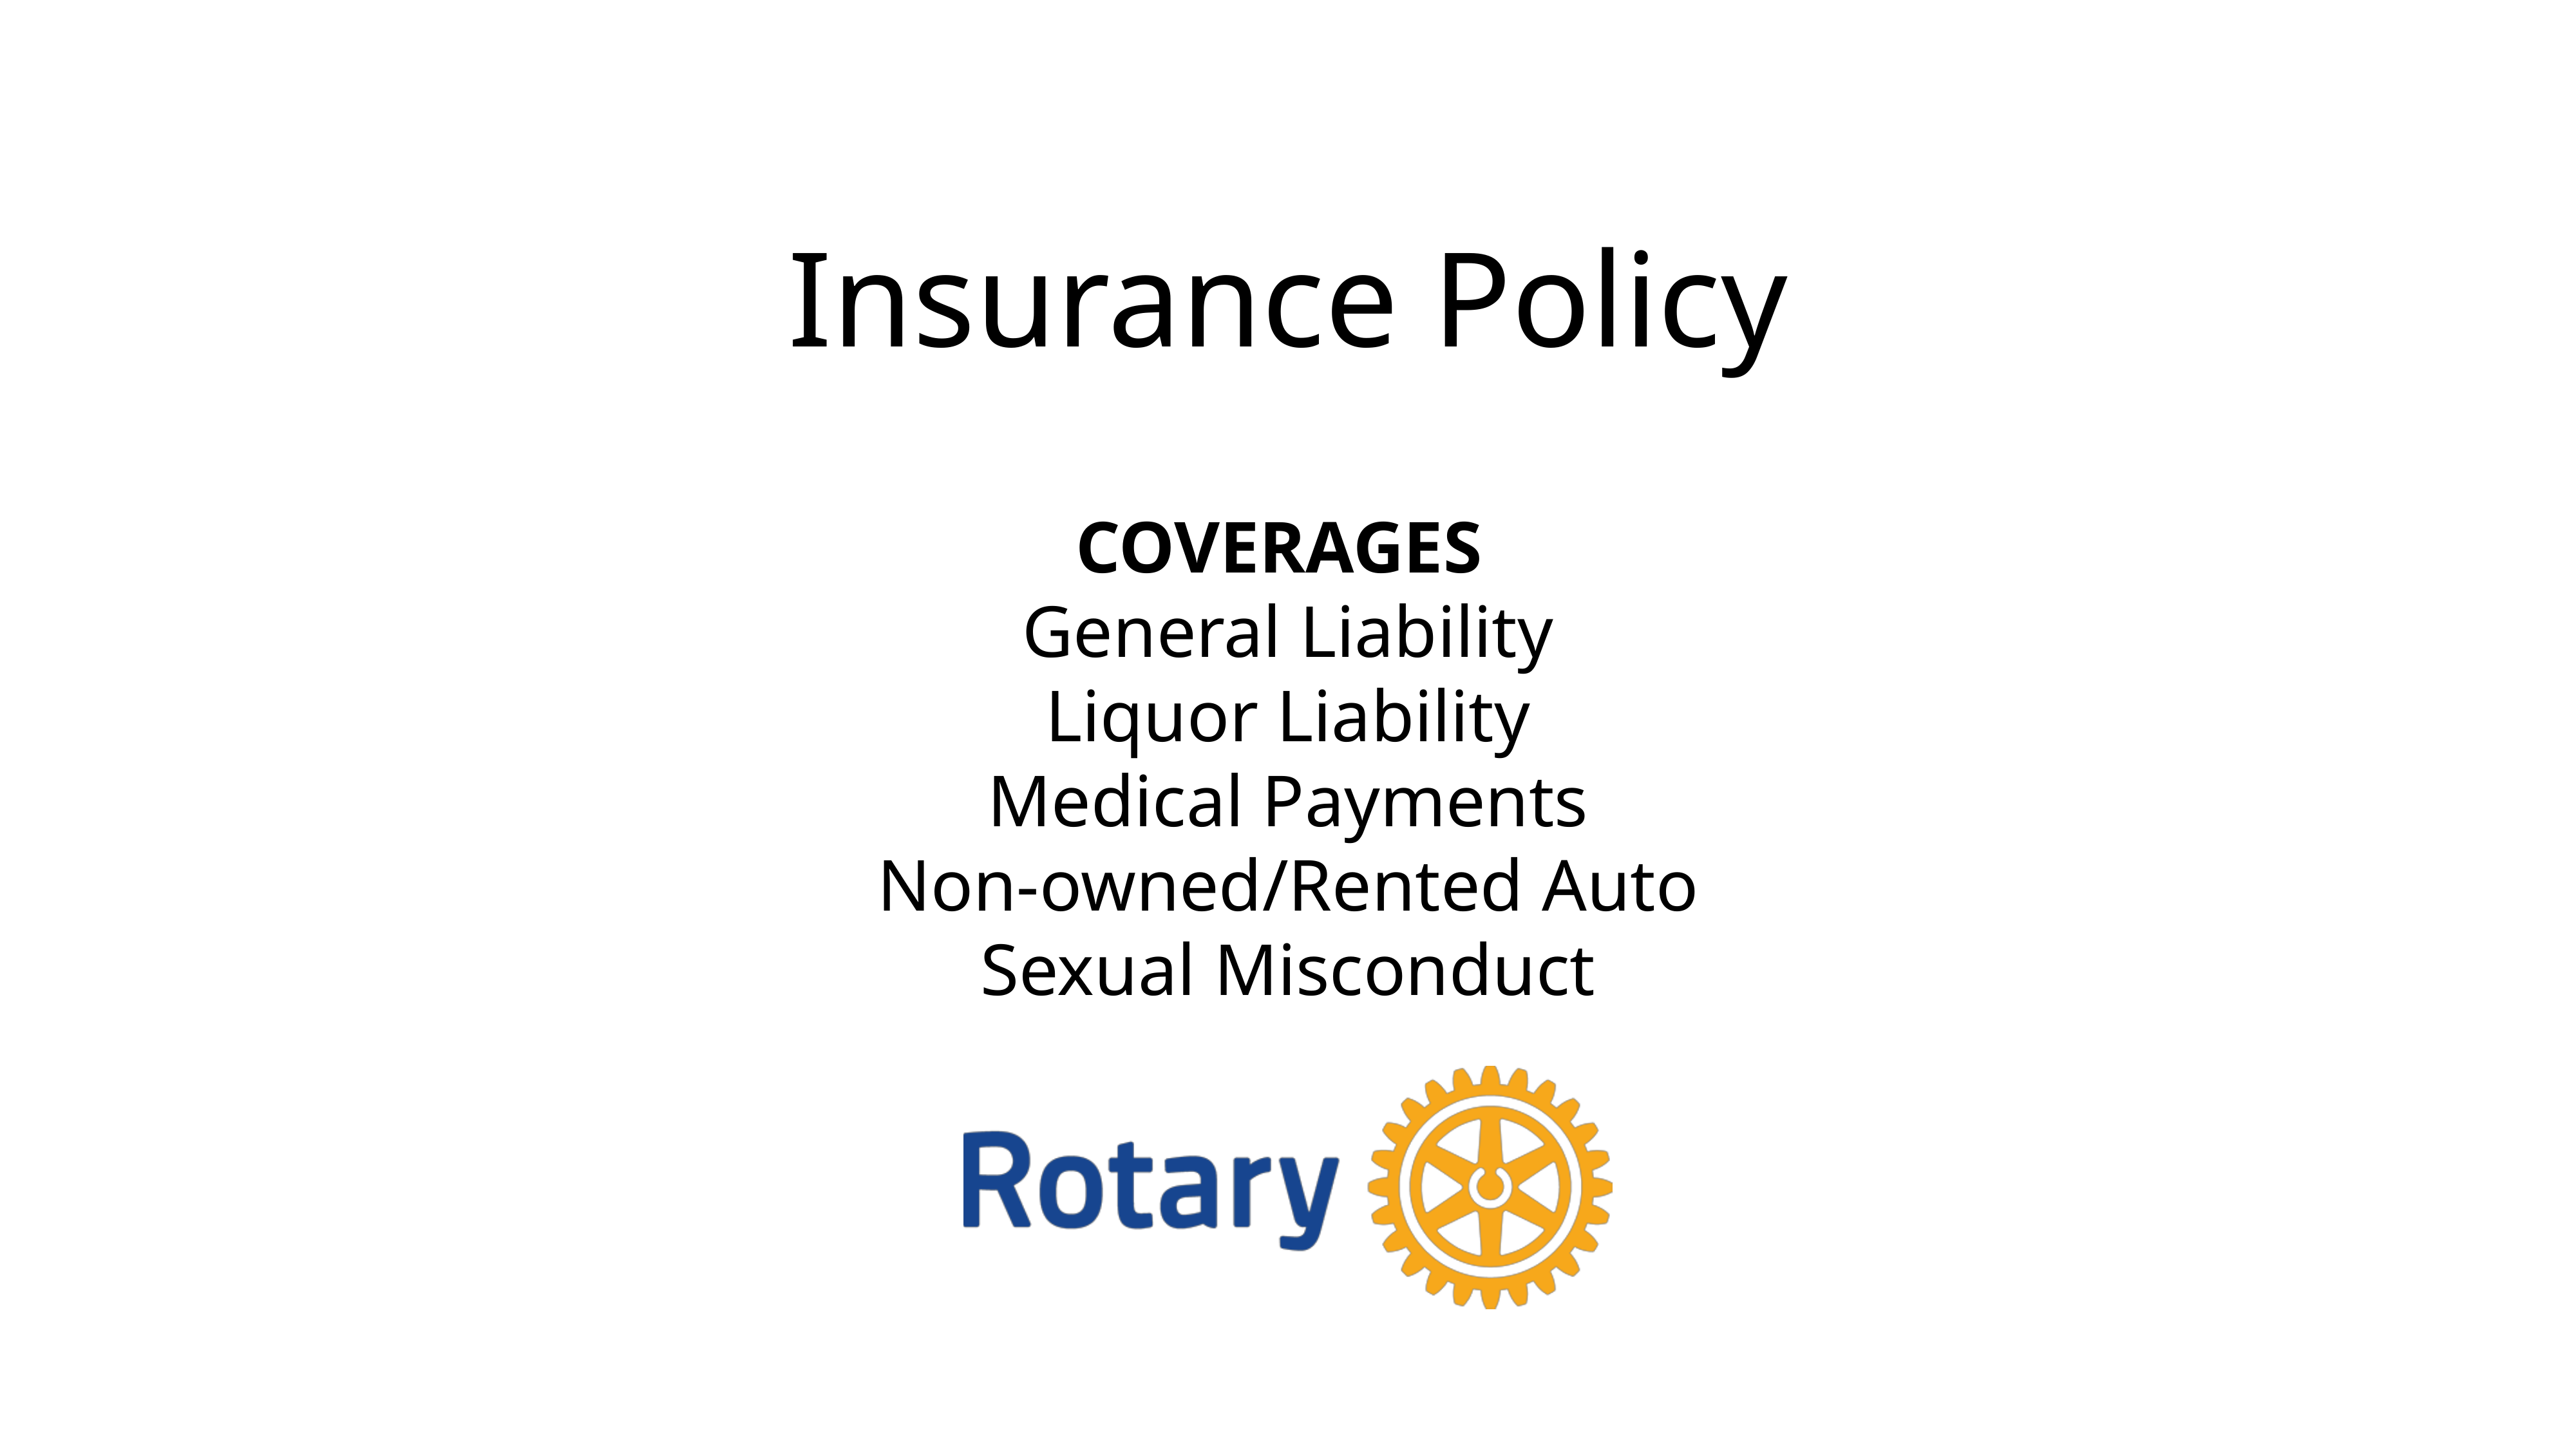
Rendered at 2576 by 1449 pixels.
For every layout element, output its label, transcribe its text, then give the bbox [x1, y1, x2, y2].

title Insurance Policy [187, 210, 2389, 379]
subtitle COVERAGES General Liability Liquor Liability Medical Payments Non-owned/Rented Auto Sexual Misconduct [187, 497, 2389, 1010]
picture [963, 1066, 1613, 1309]
